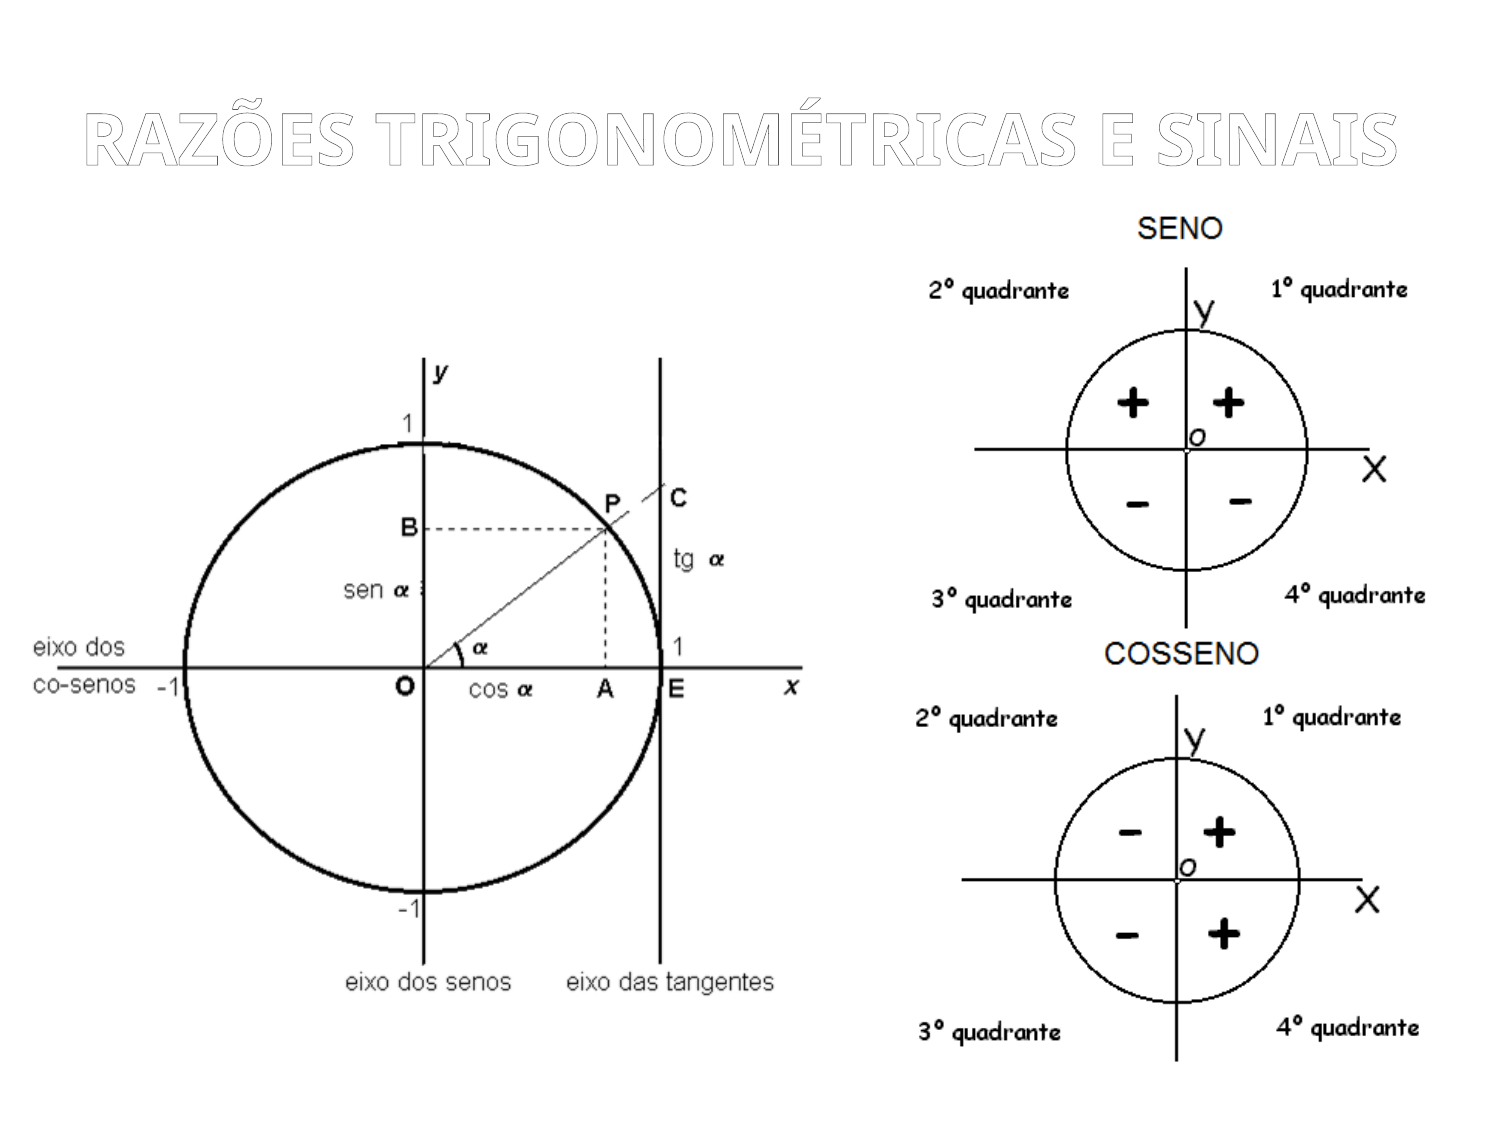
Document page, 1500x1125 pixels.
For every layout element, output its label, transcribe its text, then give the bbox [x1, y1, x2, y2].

picture [909, 195, 1452, 1083]
title RAZÕES TRIGONOMÉTRICAS E SINAIS [64, 42, 1415, 231]
picture [19, 290, 829, 1000]
